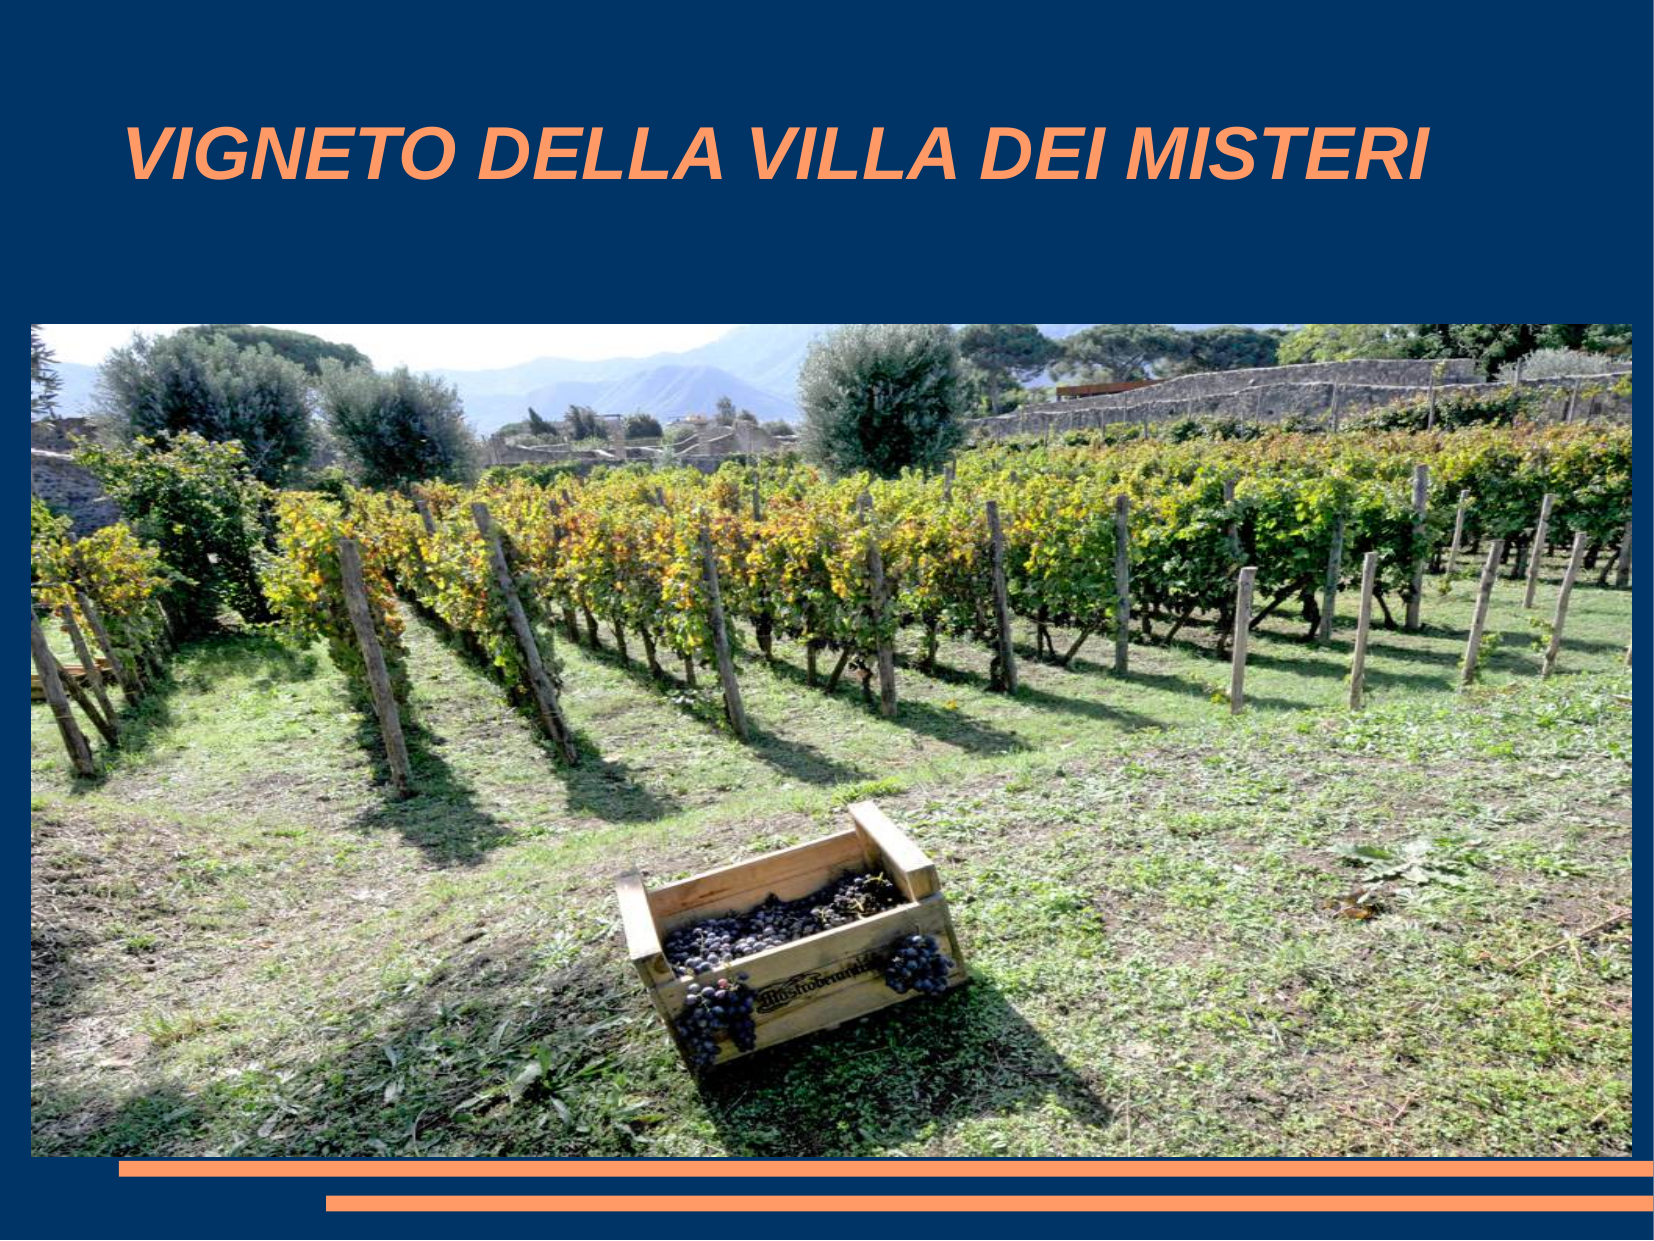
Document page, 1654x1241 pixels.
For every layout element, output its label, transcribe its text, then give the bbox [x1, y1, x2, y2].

title VIGNETO DELLA VILLA DEI MISTERI [121, 46, 1534, 254]
picture [31, 324, 1632, 1157]
